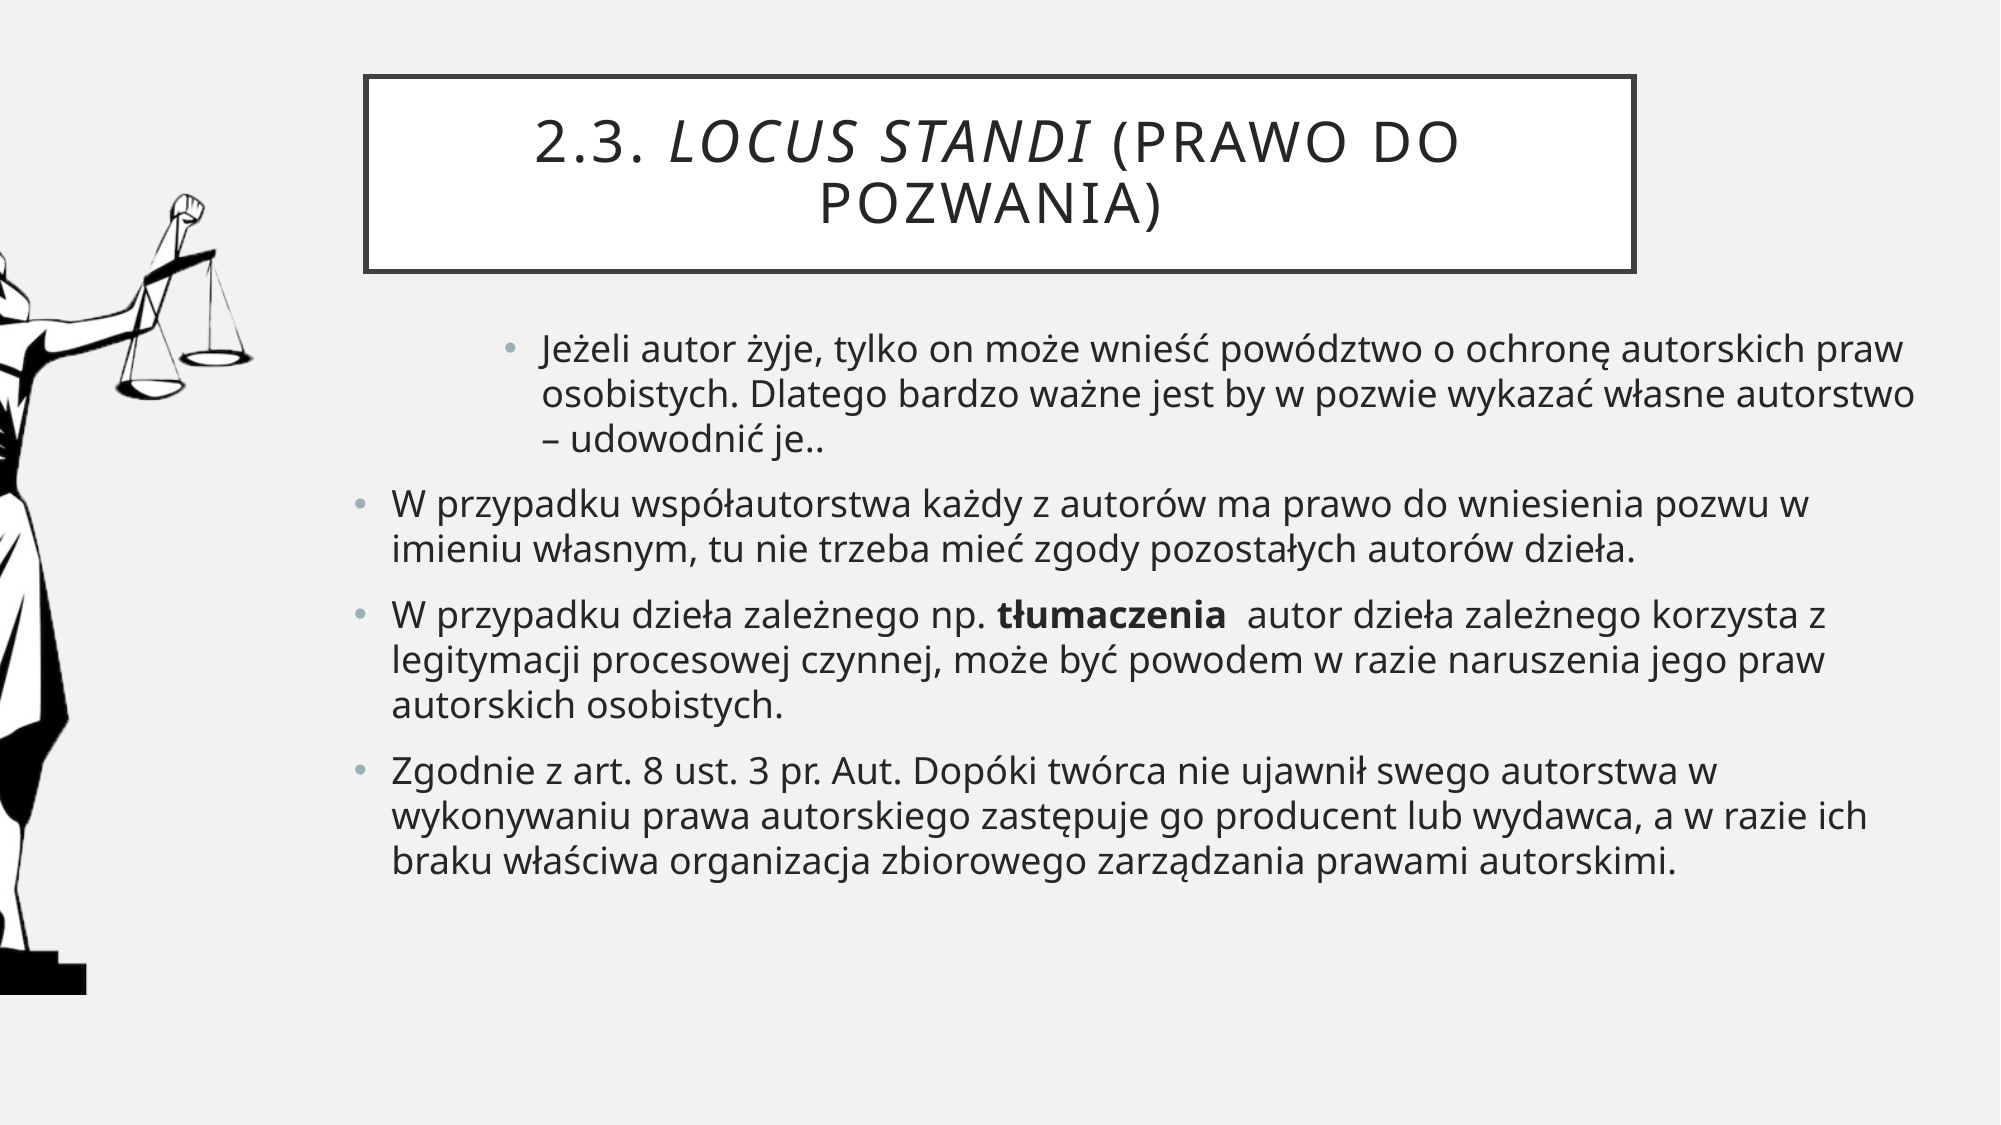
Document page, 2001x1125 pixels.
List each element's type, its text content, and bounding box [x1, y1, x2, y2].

title 2.3. LOCUS STANDI (prawo do pozwania) [363, 74, 1637, 274]
picture [0, 156, 280, 995]
list Jeżeli autor żyje, tylko on może wnieść powództwo o ochronę autorskich praw osobistych. Dlatego bardzo ważne jest by w pozwie wykazać własne autorstwo – udowodnić je.. W przypadku współautorstwa każdy z autorów ma prawo do wniesienia pozwu w imieniu własnym, tu nie trzeba mieć zgody pozostałych autorów dzieła. W przypadku dzieła zależnego np. tłumaczenia autor dzieła zależnego korzysta z legitymacji procesowej czynnej, może być powodem w razie naruszenia jego praw autorskich osobistych. Zgodnie z art. 8 ust. 3 pr. Aut. Dopóki twórca nie ujawnił swego autorstwa w wykonywaniu prawa autorskiego zastępuje go producent lub wydawca, a w razie ich braku właściwa organizacja zbiorowego zarządzania prawami autorskimi. [338, 317, 1940, 1078]
